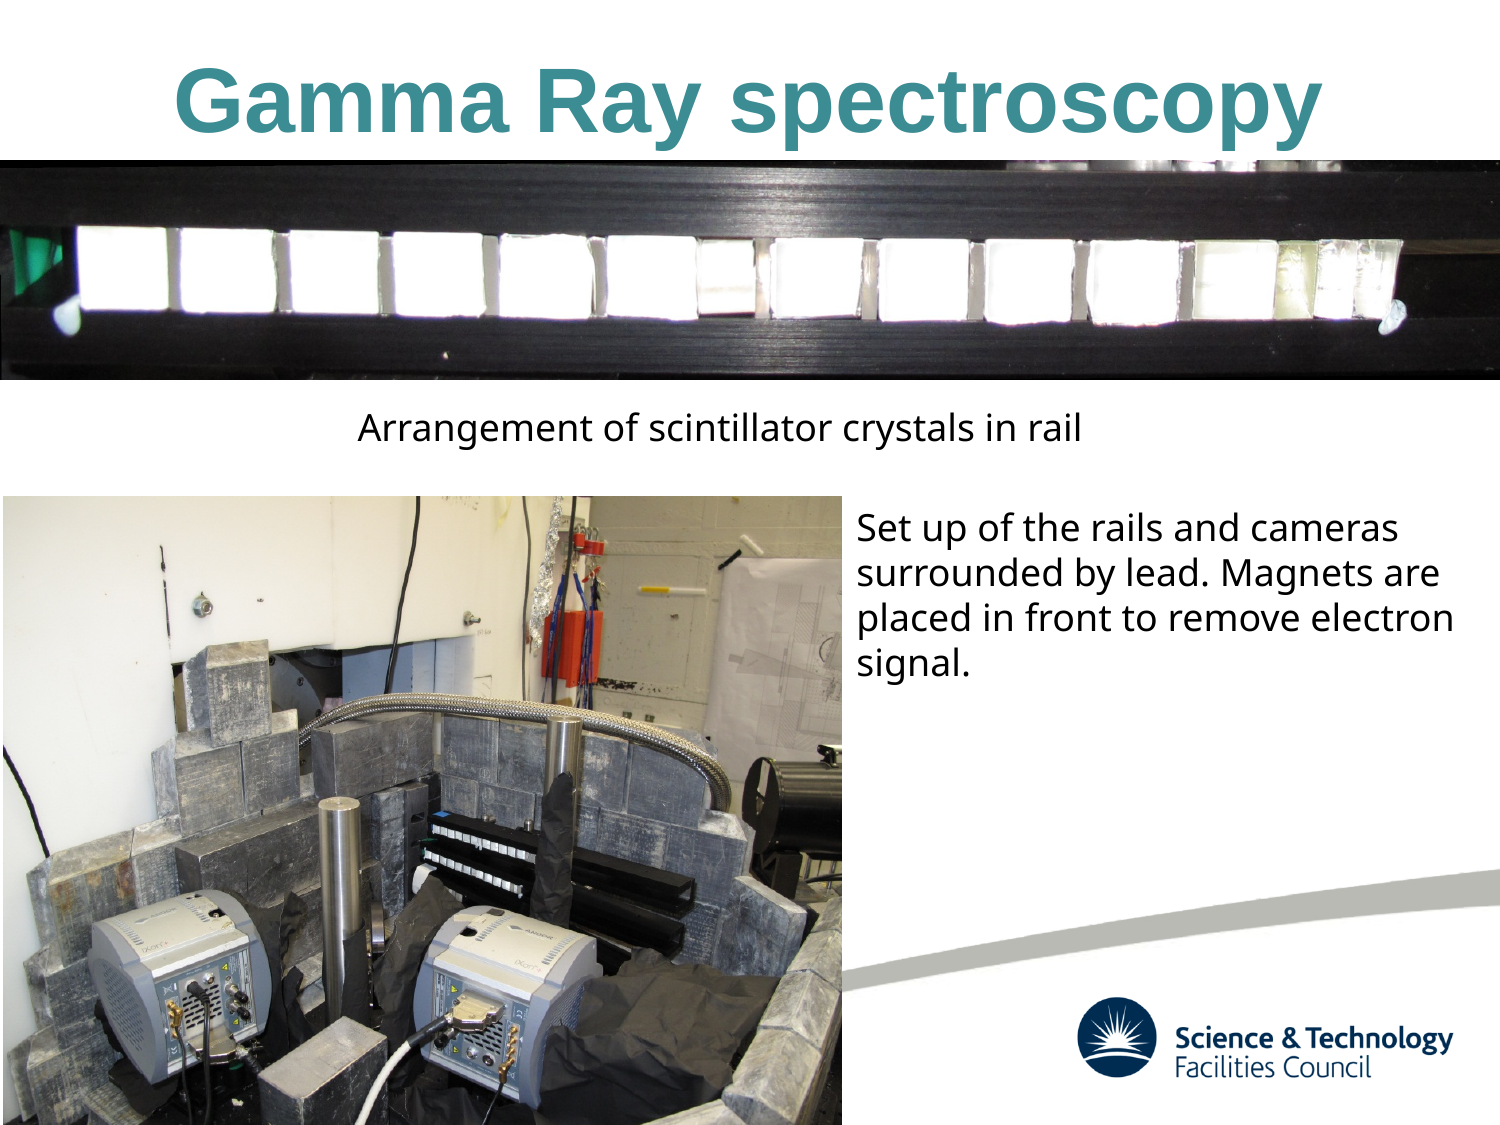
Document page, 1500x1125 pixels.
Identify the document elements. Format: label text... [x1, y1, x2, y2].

picture [0, 160, 1500, 381]
text_box Arrangement of scintillator crystals in rail [342, 397, 1158, 457]
title Gamma Ray spectroscopy [0, 2, 1500, 160]
text_box Set up of the rails and cameras surrounded by lead. Magnets are placed in front to remove electron signal. [843, 496, 1471, 691]
picture [2, 495, 1500, 1125]
